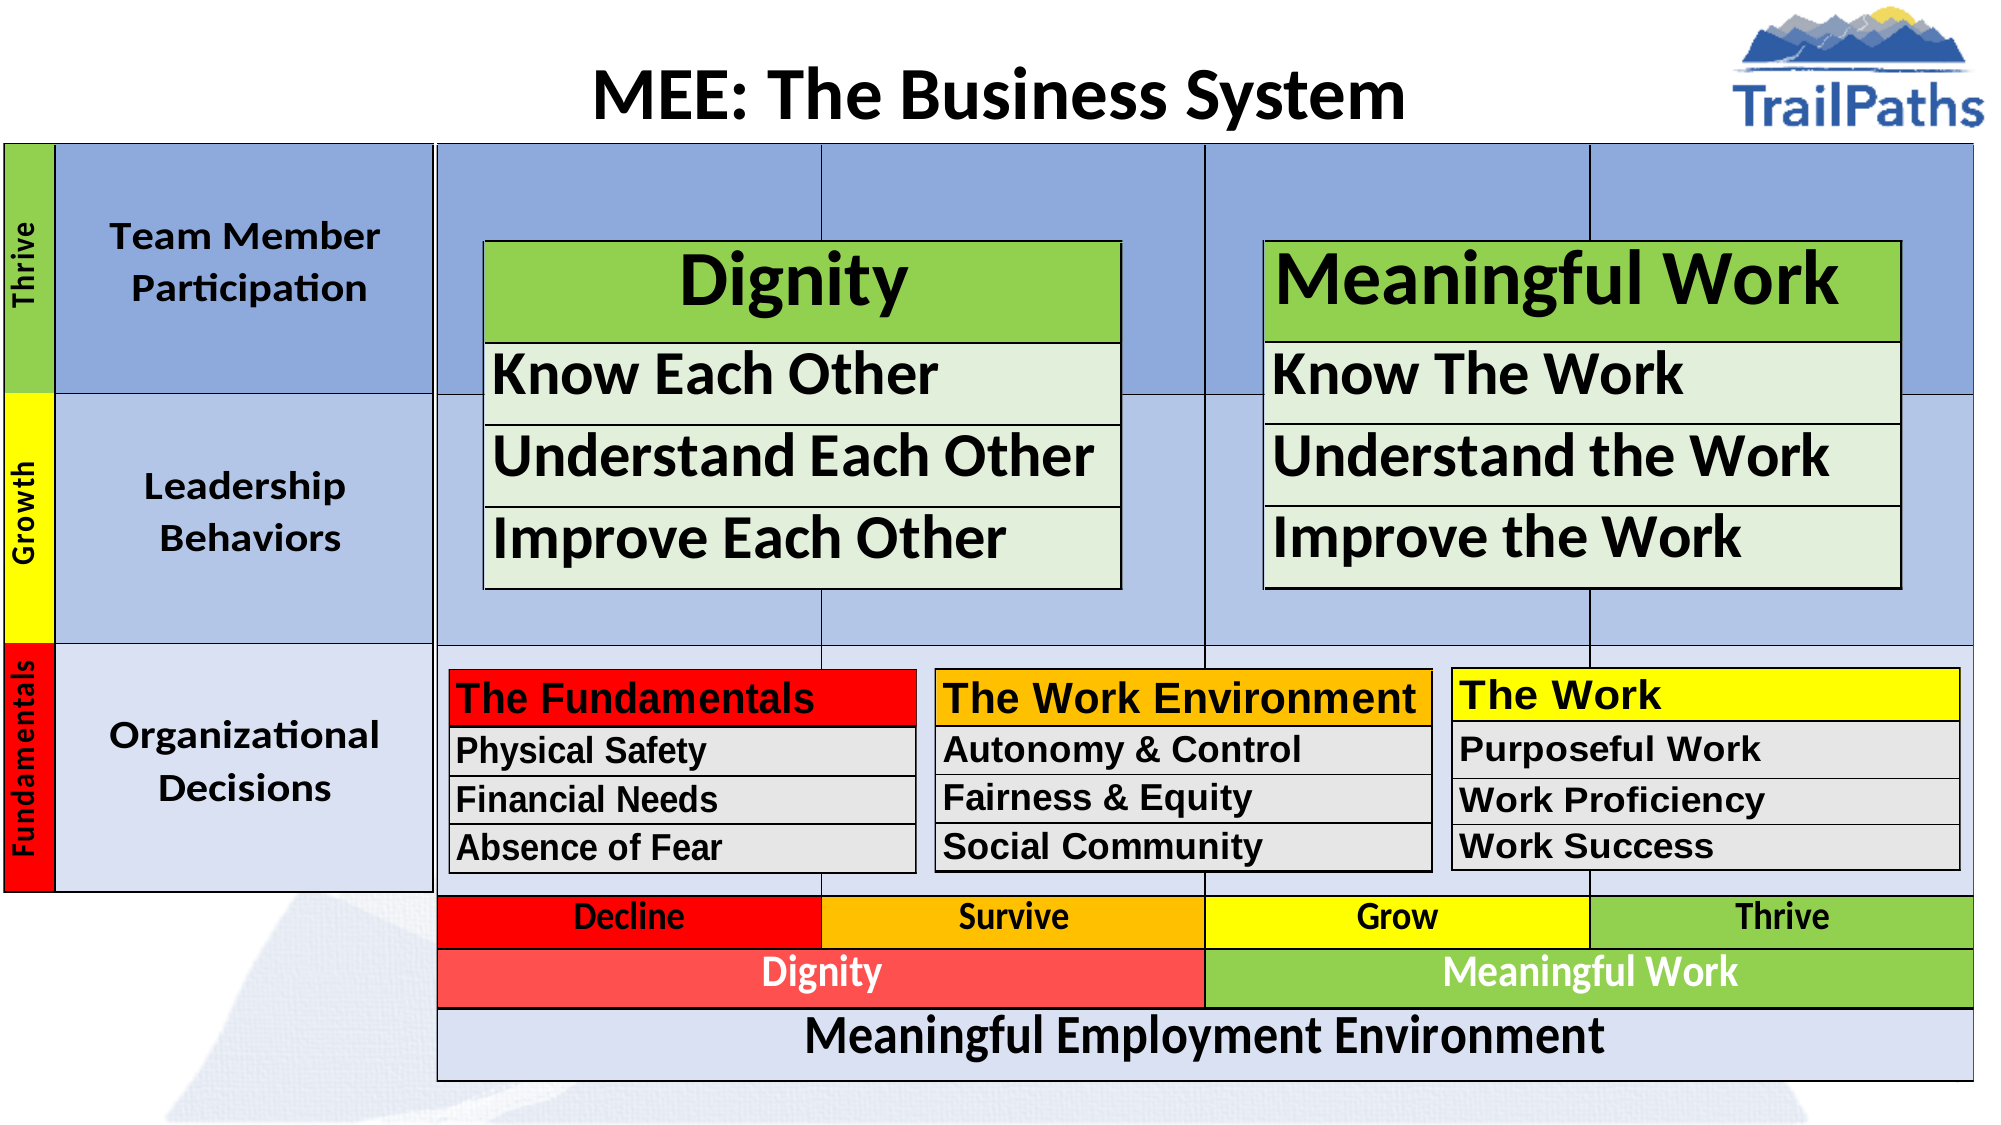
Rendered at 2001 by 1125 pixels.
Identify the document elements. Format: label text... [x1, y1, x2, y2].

picture [3, 2, 2000, 1084]
slide_number 8 [1529, 1042, 1980, 1103]
title MEE: The Business System [137, 22, 1863, 143]
